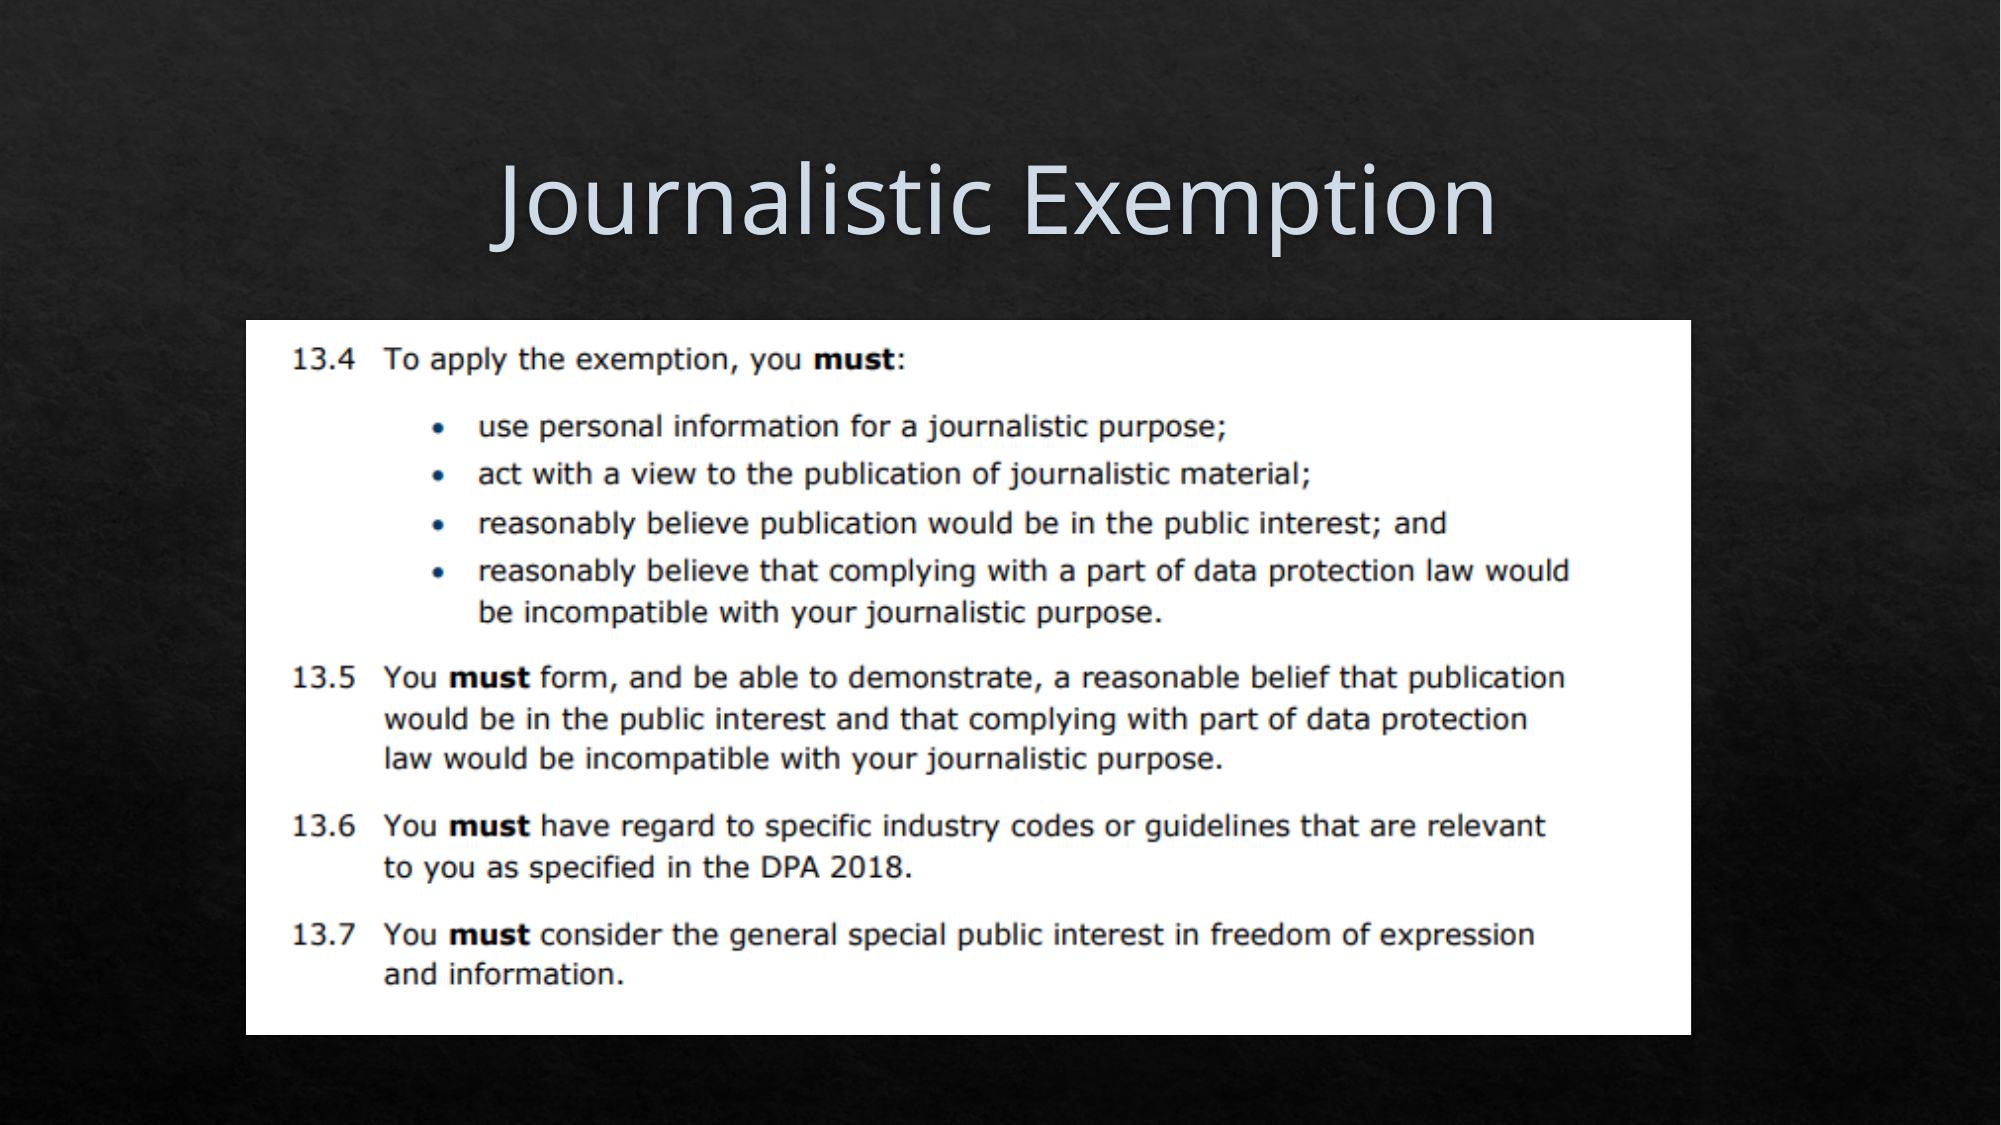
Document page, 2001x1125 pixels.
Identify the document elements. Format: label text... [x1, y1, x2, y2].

title Journalistic Exemption [149, 99, 1849, 307]
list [245, 320, 1692, 1035]
